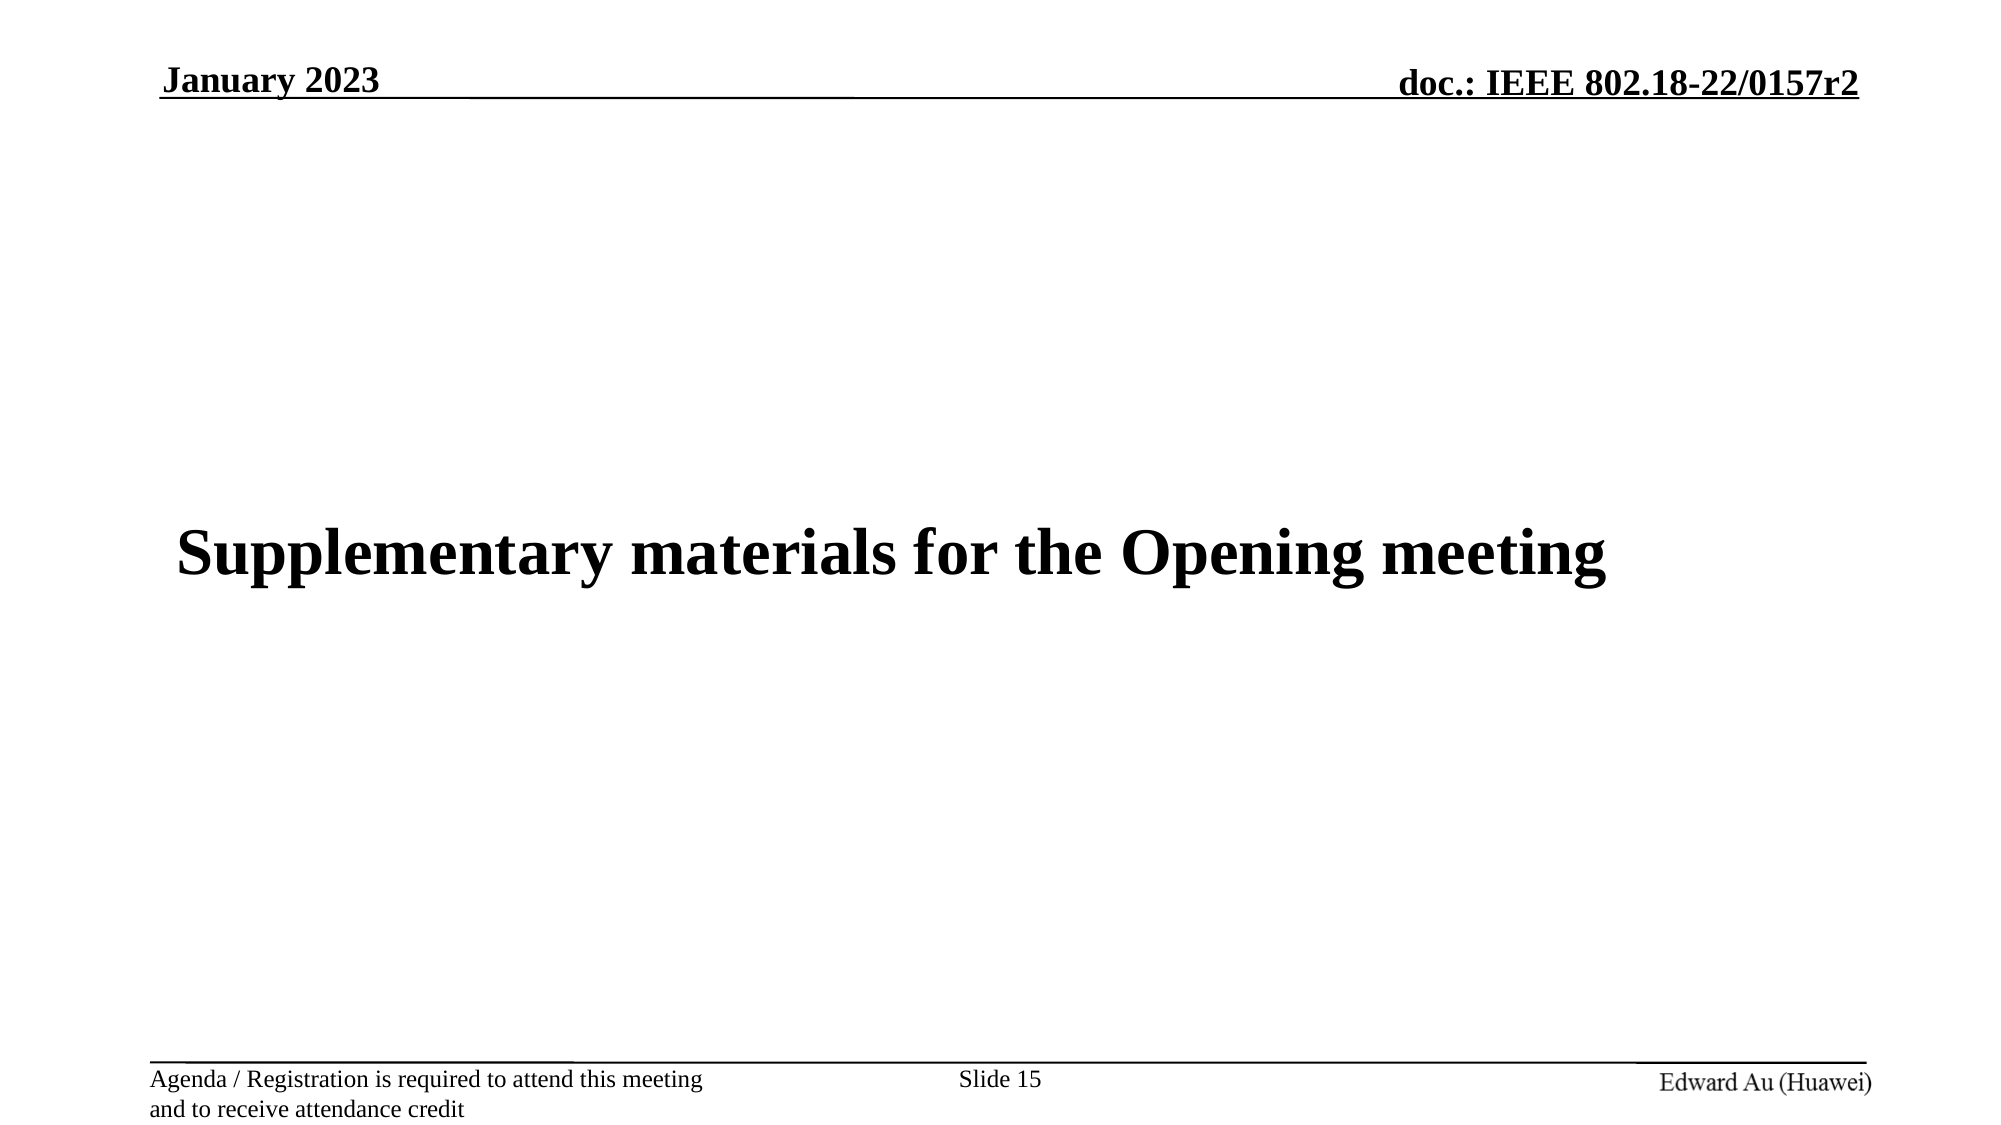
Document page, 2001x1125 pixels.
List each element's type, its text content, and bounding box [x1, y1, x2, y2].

text_box Supplementary materials for the Opening meeting [162, 500, 1675, 675]
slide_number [161, 54, 526, 101]
picture [1174, 1058, 1887, 1113]
slide_number Slide 15 [925, 1061, 1076, 1123]
